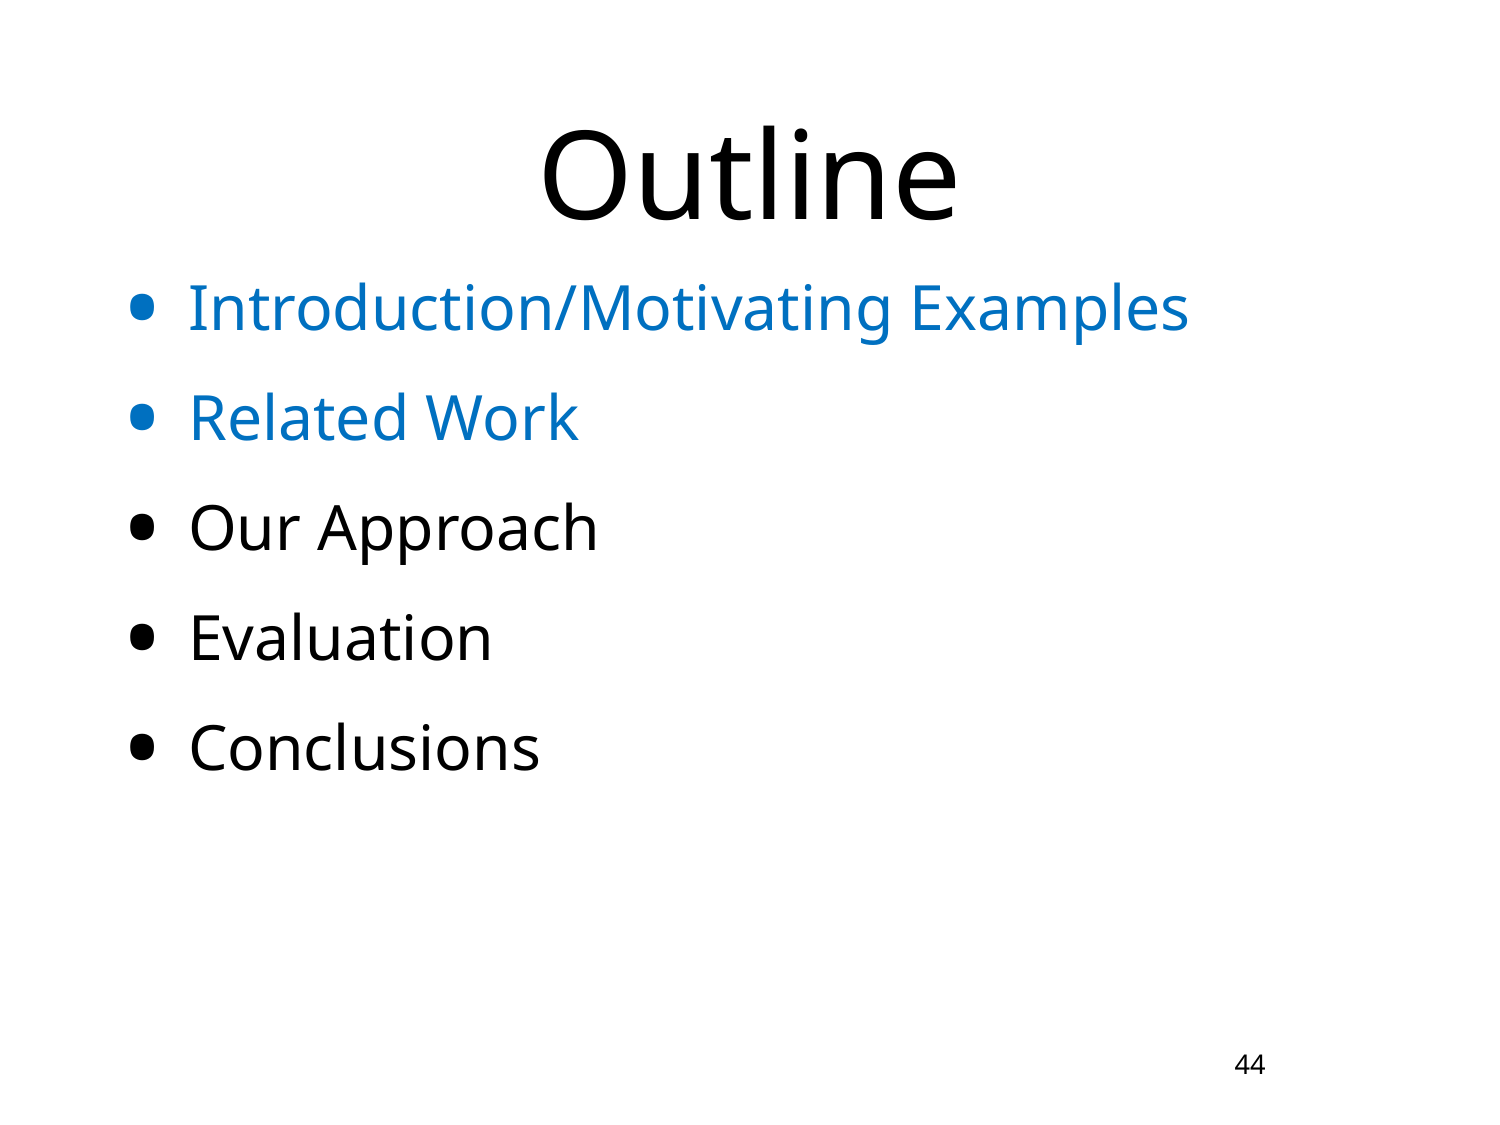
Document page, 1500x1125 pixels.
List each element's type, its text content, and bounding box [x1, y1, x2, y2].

title Outline [145, 28, 1354, 262]
list Introduction/Motivating Examples Related Work Our Approach Evaluation Conclusions [75, 262, 1425, 1005]
slide_number 44 [1074, 1042, 1426, 1104]
